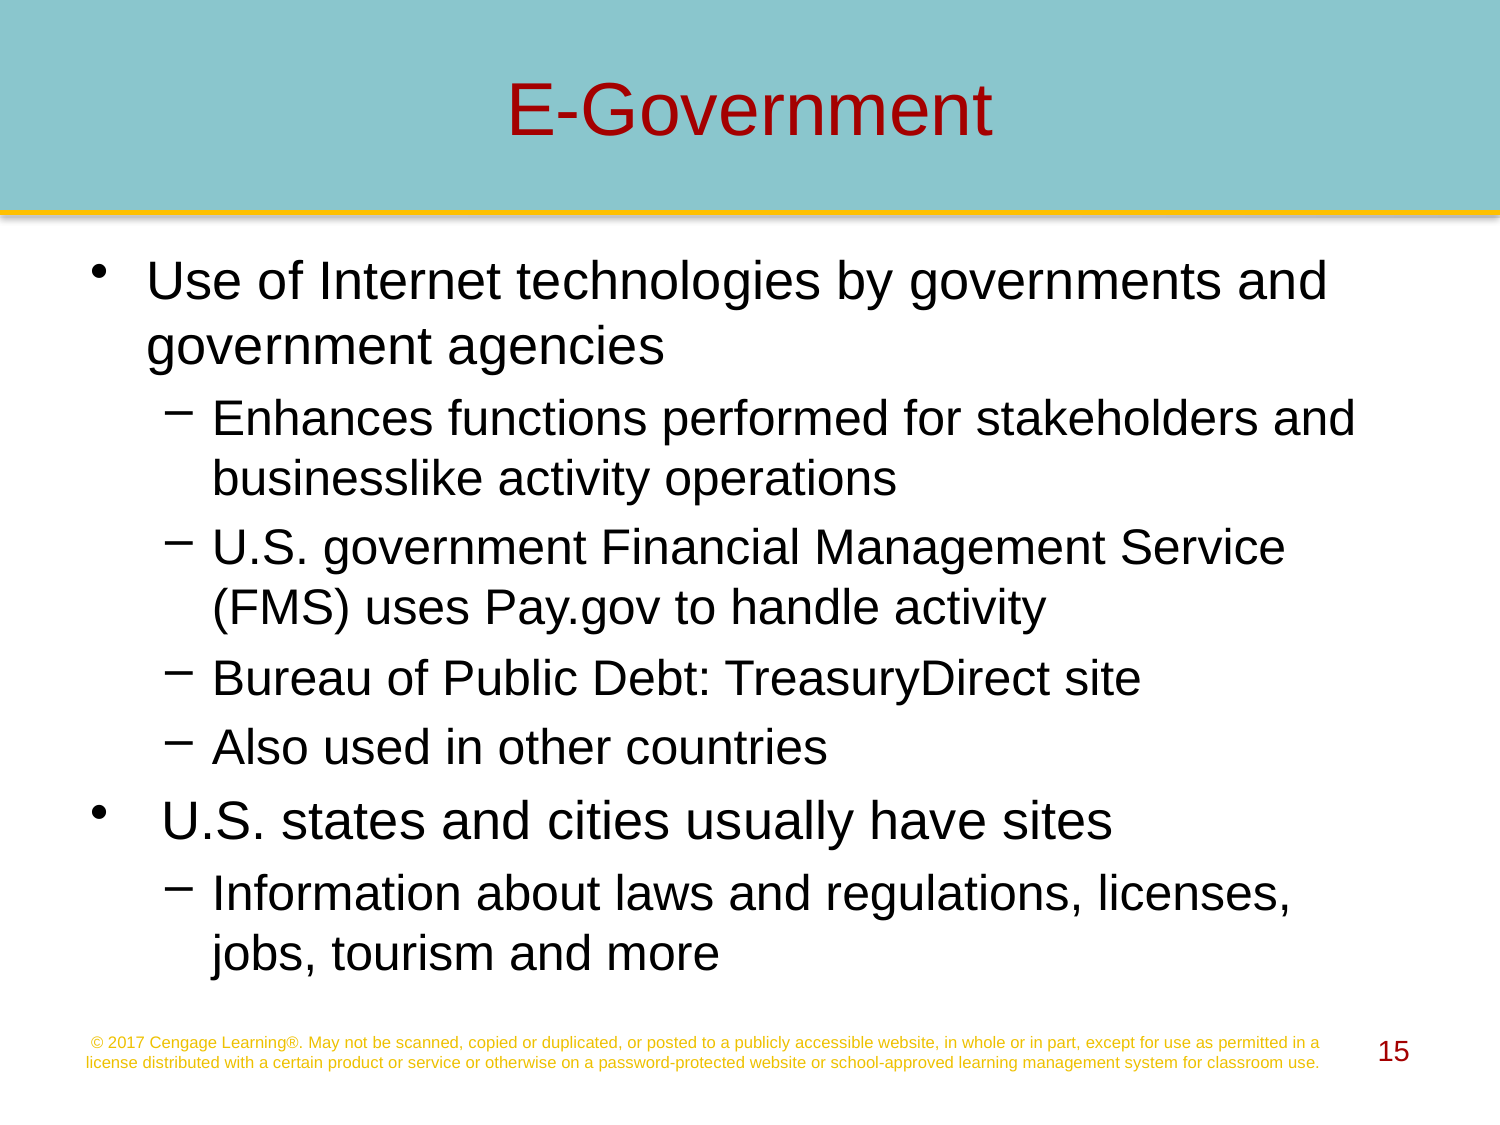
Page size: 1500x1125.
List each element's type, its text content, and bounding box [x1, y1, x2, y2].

footer © 2017 Cengage Learning®. May not be scanned, copied or duplicated, or posted to a publicly accessible website, in whole or in part, except for use as permitted in a license distributed with a certain product or service or otherwise on a password-protected website or school-approved learning management system for classroom use. [62, 1024, 1074, 1103]
title E-Government [0, 0, 1500, 210]
list Use of Internet technologies by governments and government agencies Enhances functions performed for stakeholders and businesslike activity operations U.S. government Financial Management Service (FMS) uses Pay.gov to handle activity Bureau of Public Debt: TreasuryDirect site Also used in other countries U.S. states and cities usually have sites Information about laws and regulations, licenses, jobs, tourism and more [75, 237, 1425, 1005]
slide_number 15 [1074, 1024, 1426, 1103]
